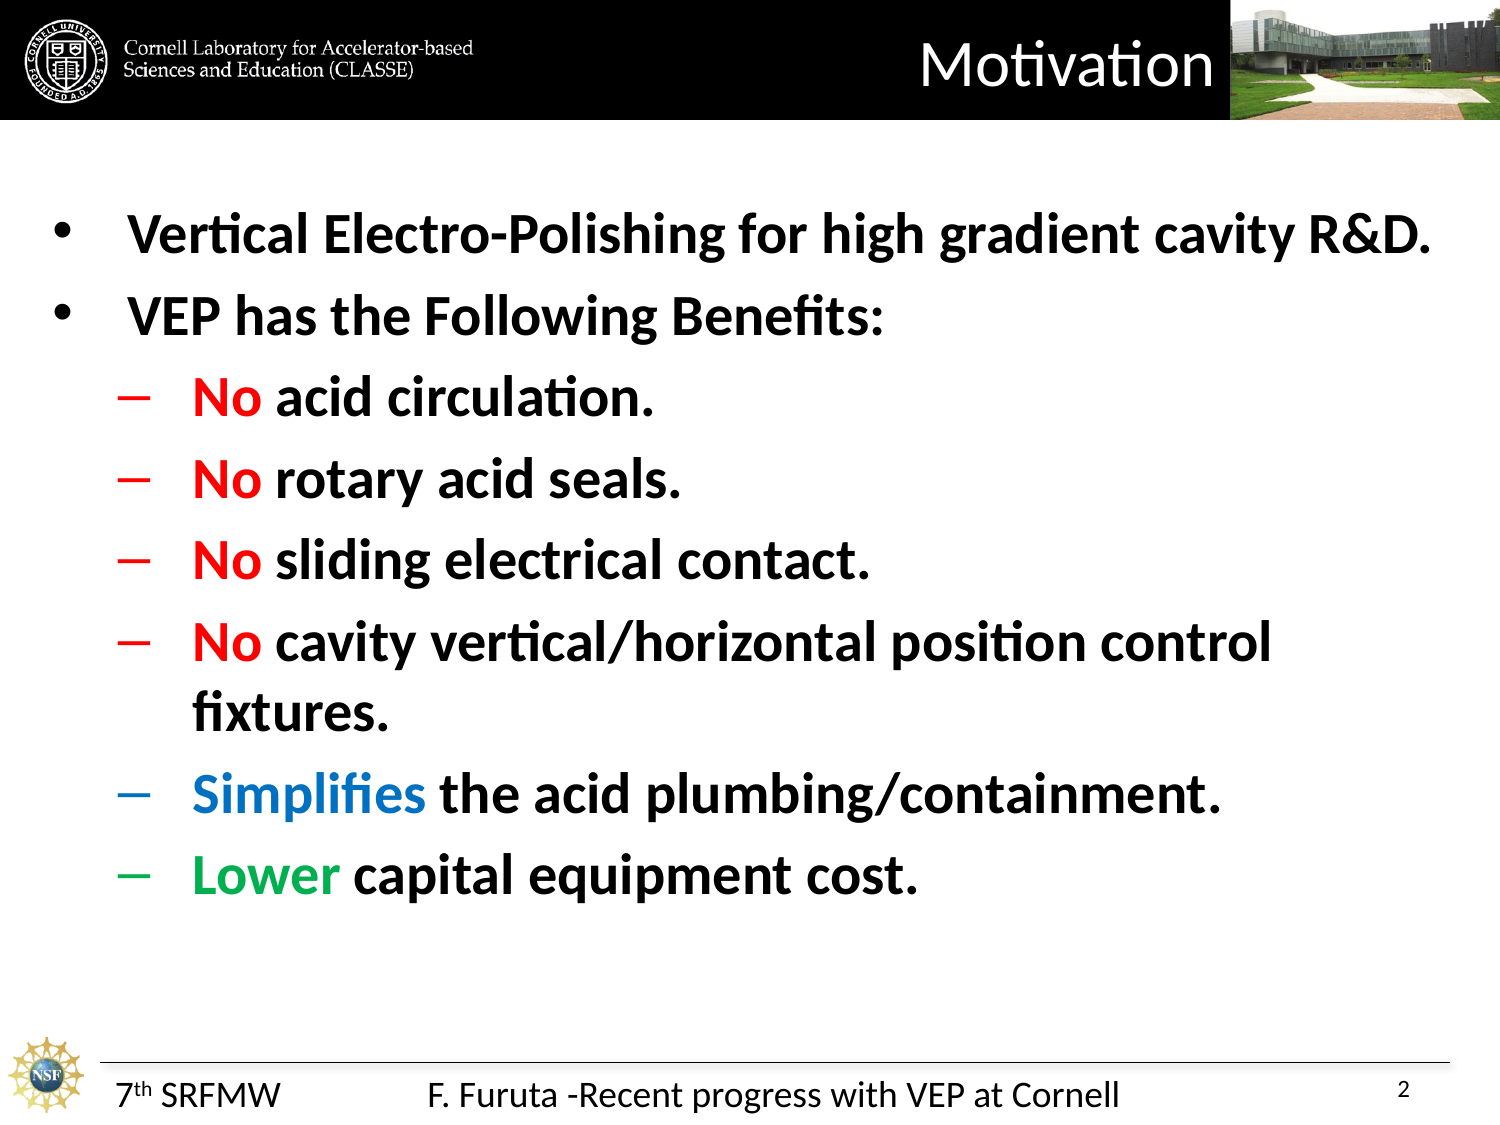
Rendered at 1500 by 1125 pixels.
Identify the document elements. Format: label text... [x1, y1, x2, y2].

text_box Vertical Electro-Polishing for high gradient cavity R&D. VEP has the Following Benefits: No acid circulation. No rotary acid seals. No sliding electrical contact. No cavity vertical/horizontal position control fixtures. Simplifies the acid plumbing/containment. Lower capital equipment cost. [37, 187, 1463, 914]
picture [0, 0, 112, 120]
title Motivation [112, 0, 1231, 120]
text_box 7th SRFMW [99, 1062, 300, 1125]
picture [8, 1037, 84, 1113]
slide_number 2 [1337, 1062, 1425, 1113]
picture [1231, 0, 1500, 120]
footer F. Furuta -Recent progress with VEP at Cornell [412, 1062, 1163, 1125]
